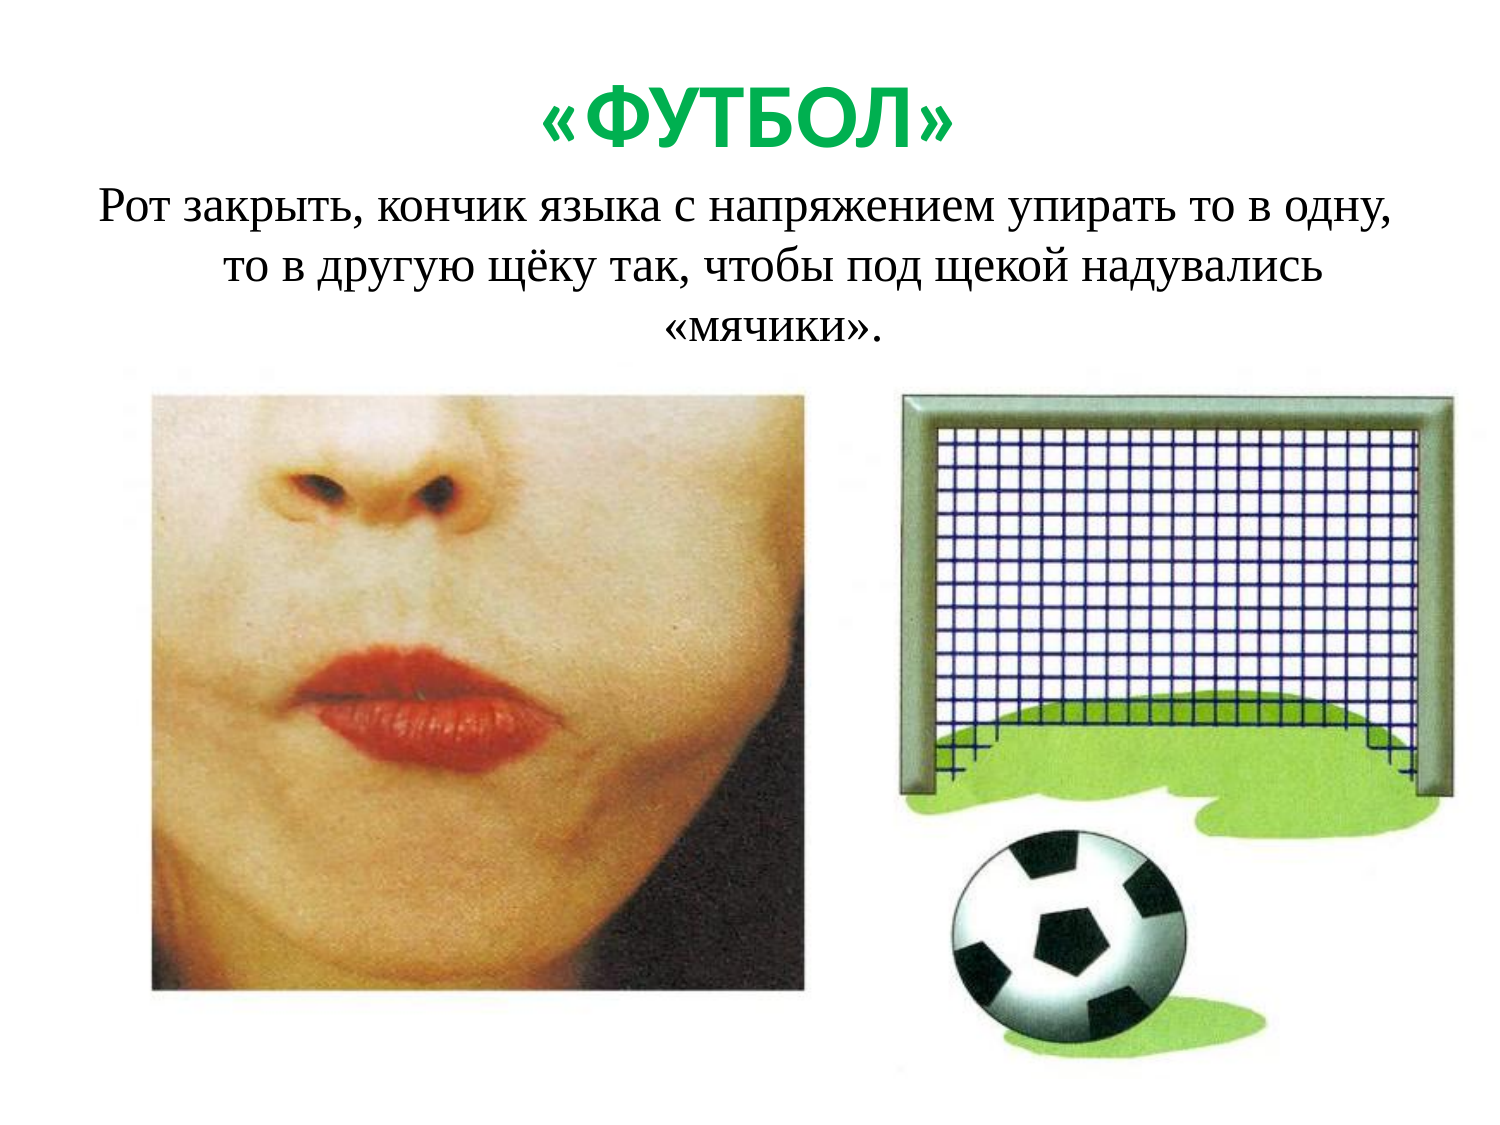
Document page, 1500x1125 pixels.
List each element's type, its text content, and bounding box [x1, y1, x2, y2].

list Рот закрыть, кончик языка с напряжением упирать то в одну, то в другую щёку так, чтобы под щекой надувались «мячики». [70, 164, 1421, 363]
picture [123, 362, 1500, 1079]
title «ФУТБОЛ» [75, 45, 1425, 176]
